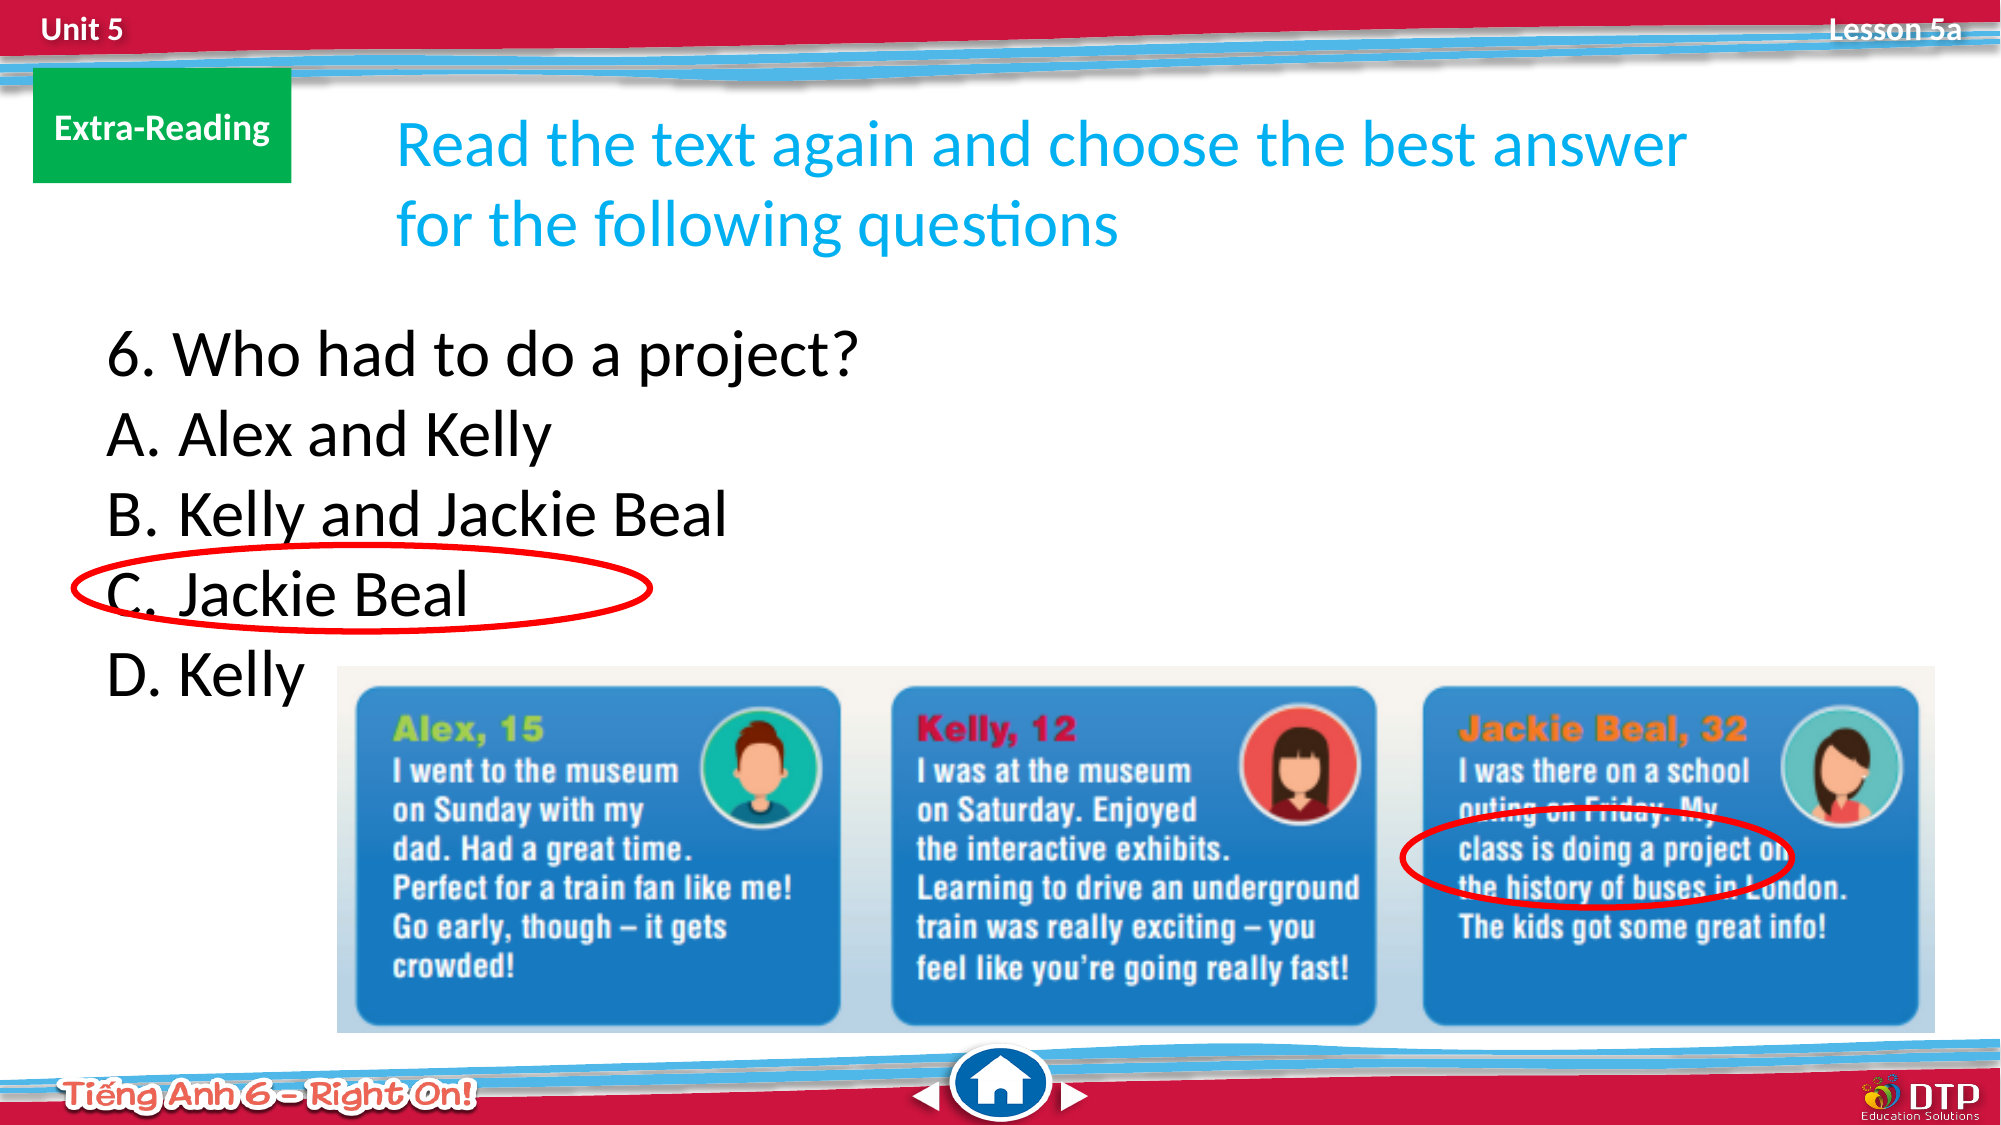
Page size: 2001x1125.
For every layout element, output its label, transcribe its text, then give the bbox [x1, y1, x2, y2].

text_box Extra-Reading [32, 67, 292, 184]
text_box Read the text again and choose the best answer for the following questions [381, 92, 1748, 267]
text_box [72, 543, 652, 633]
text_box 6. Who had to do a project? Alex and Kelly Kelly and Jackie Beal Jackie Beal Kelly [92, 302, 1793, 718]
picture [0, 0, 2000, 1125]
